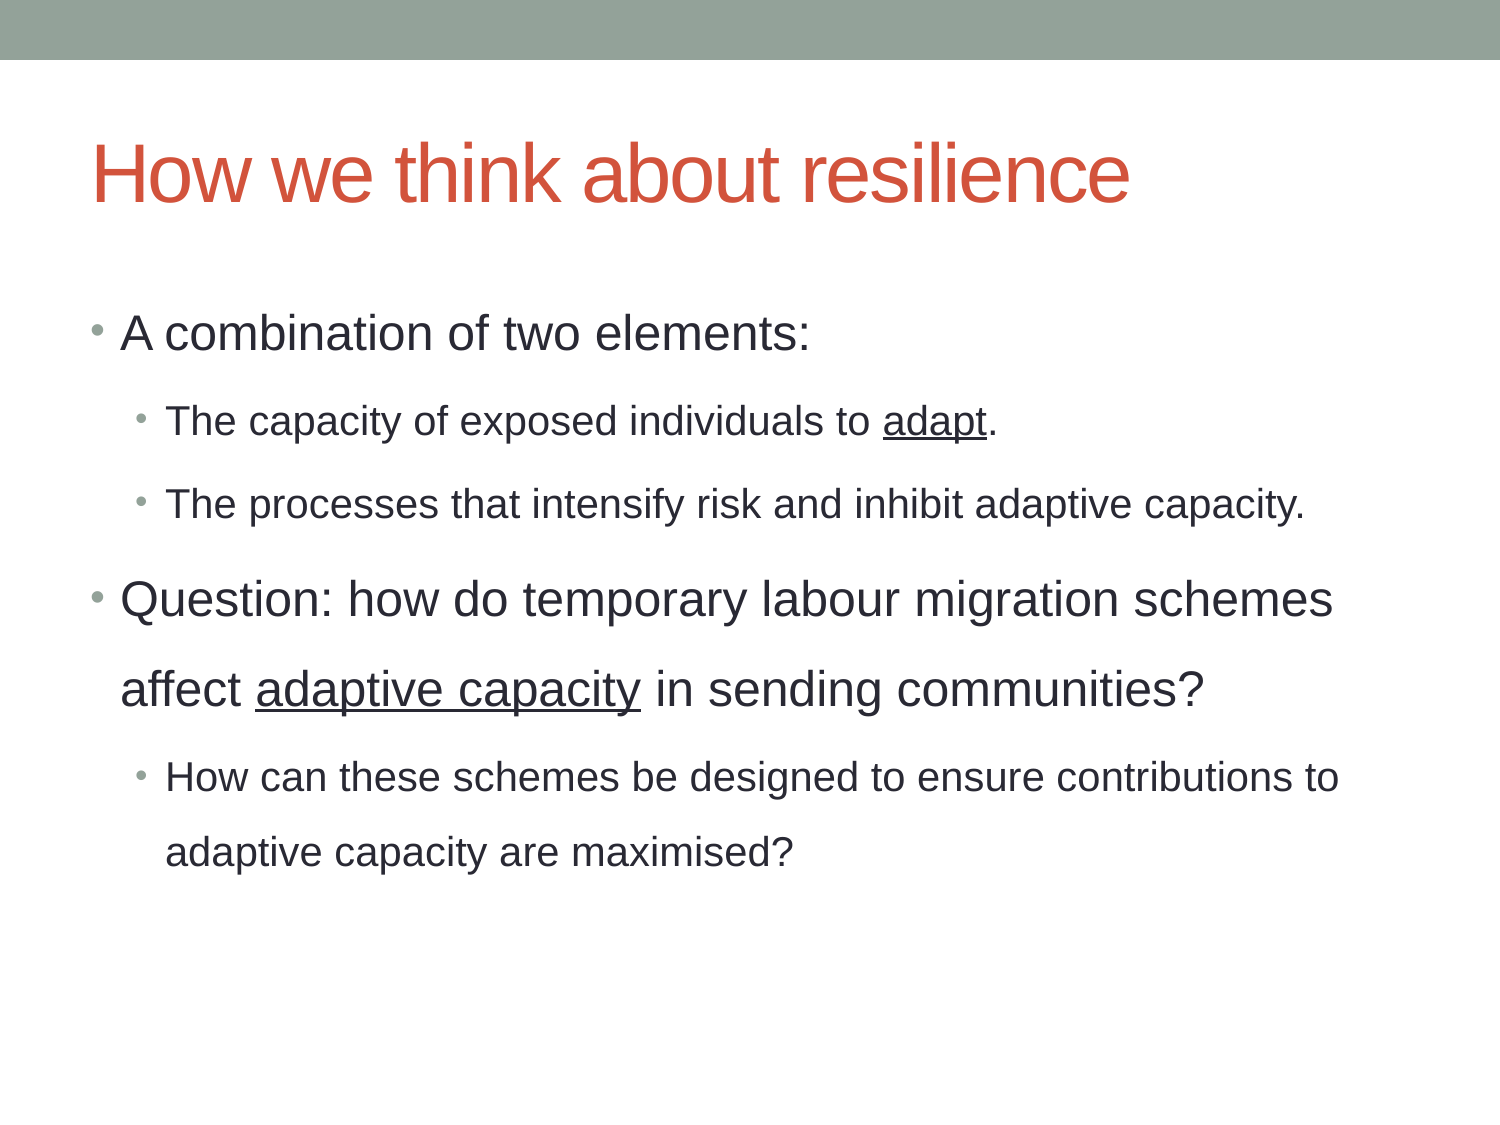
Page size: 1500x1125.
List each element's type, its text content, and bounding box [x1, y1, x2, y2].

title How we think about resilience [75, 87, 1425, 250]
list A combination of two elements: The capacity of exposed individuals to adapt. The processes that intensify risk and inhibit adaptive capacity. Question: how do temporary labour migration schemes affect adaptive capacity in sending communities? How can these schemes be designed to ensure contributions to adaptive capacity are maximised? [75, 262, 1425, 1063]
